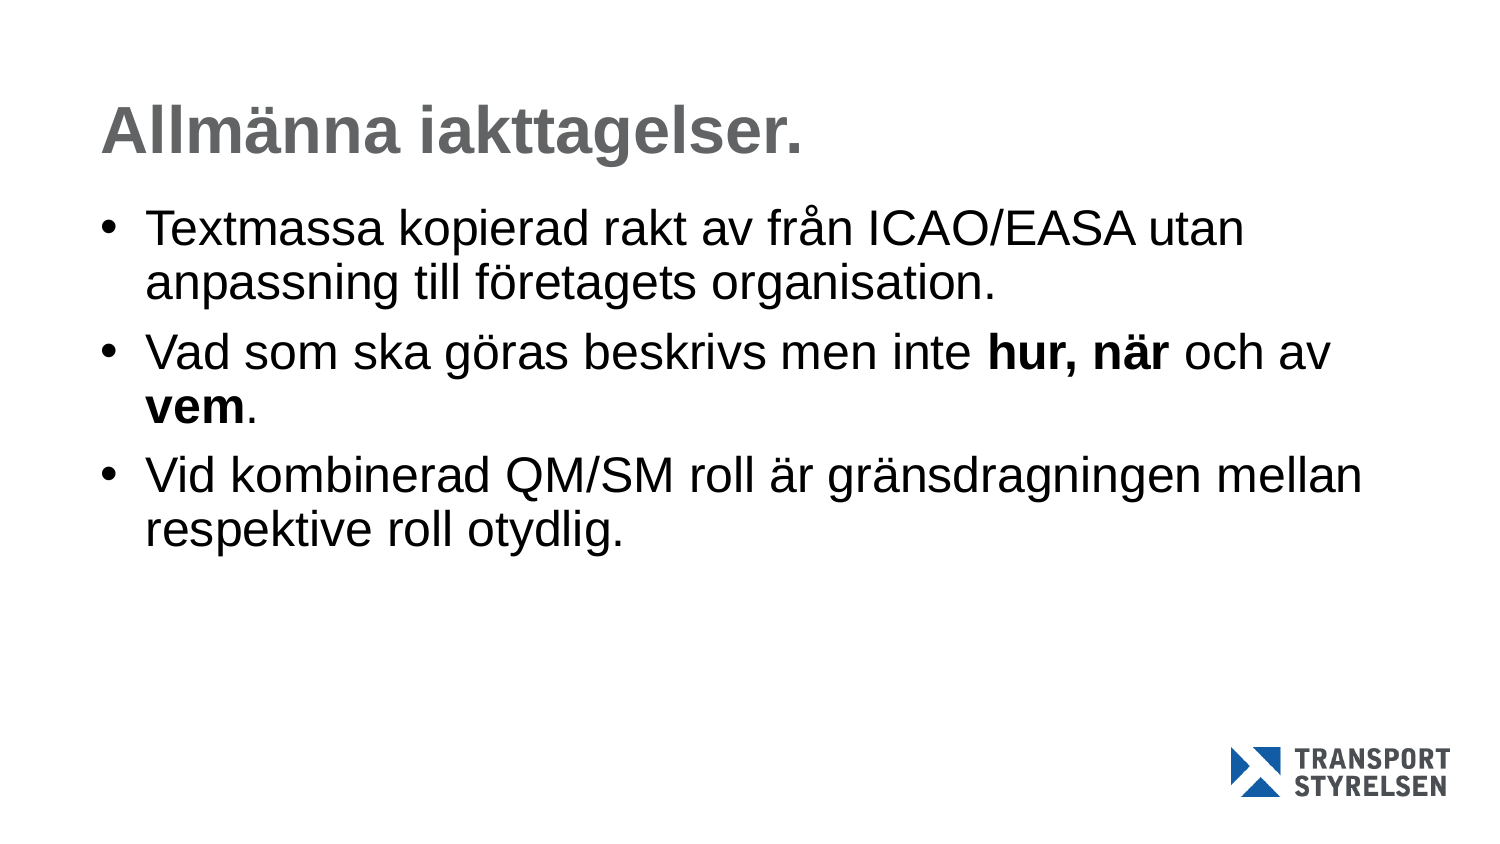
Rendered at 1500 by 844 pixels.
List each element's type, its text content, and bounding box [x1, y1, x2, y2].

list Textmassa kopierad rakt av från ICAO/EASA utan anpassning till företagets organisation. Vad som ska göras beskrivs men inte hur, när och av vem. Vid kombinerad QM/SM roll är gränsdragningen mellan respektive roll otydlig. [85, 194, 1418, 703]
picture [1231, 747, 1450, 797]
title Allmänna iakttagelser. [85, 88, 1418, 181]
